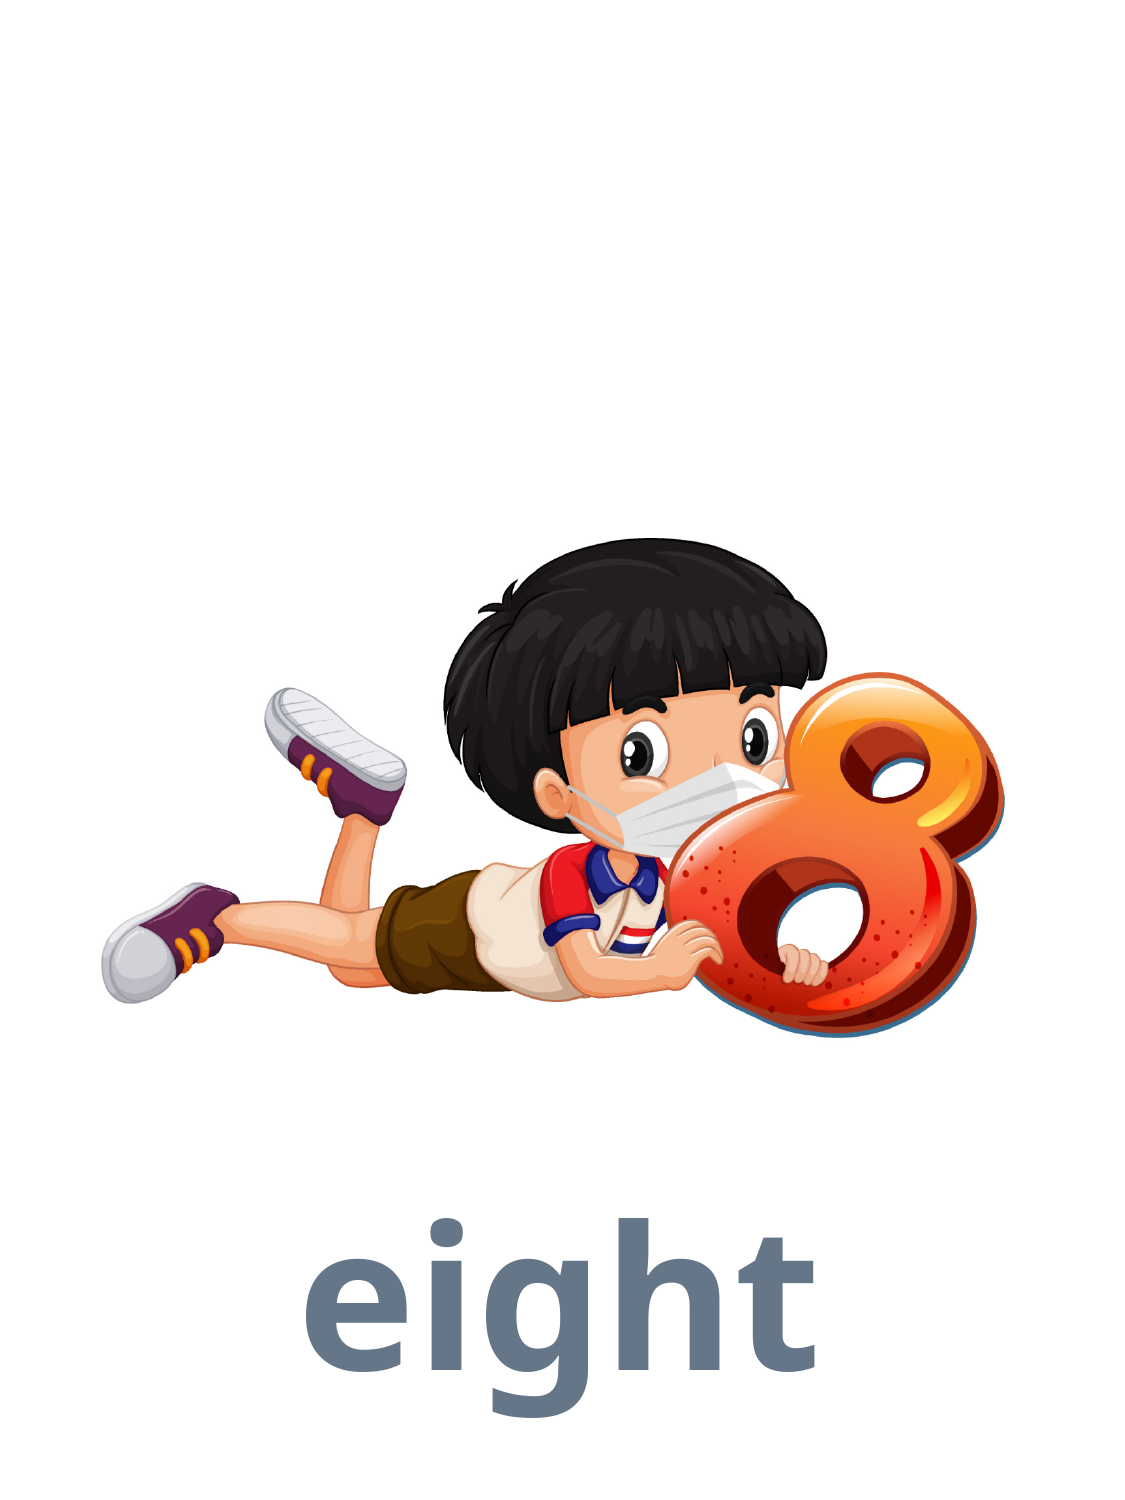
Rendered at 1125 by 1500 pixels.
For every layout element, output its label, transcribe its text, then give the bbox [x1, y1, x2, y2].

text_box eight [282, 1163, 837, 1419]
picture [99, 513, 1021, 1070]
